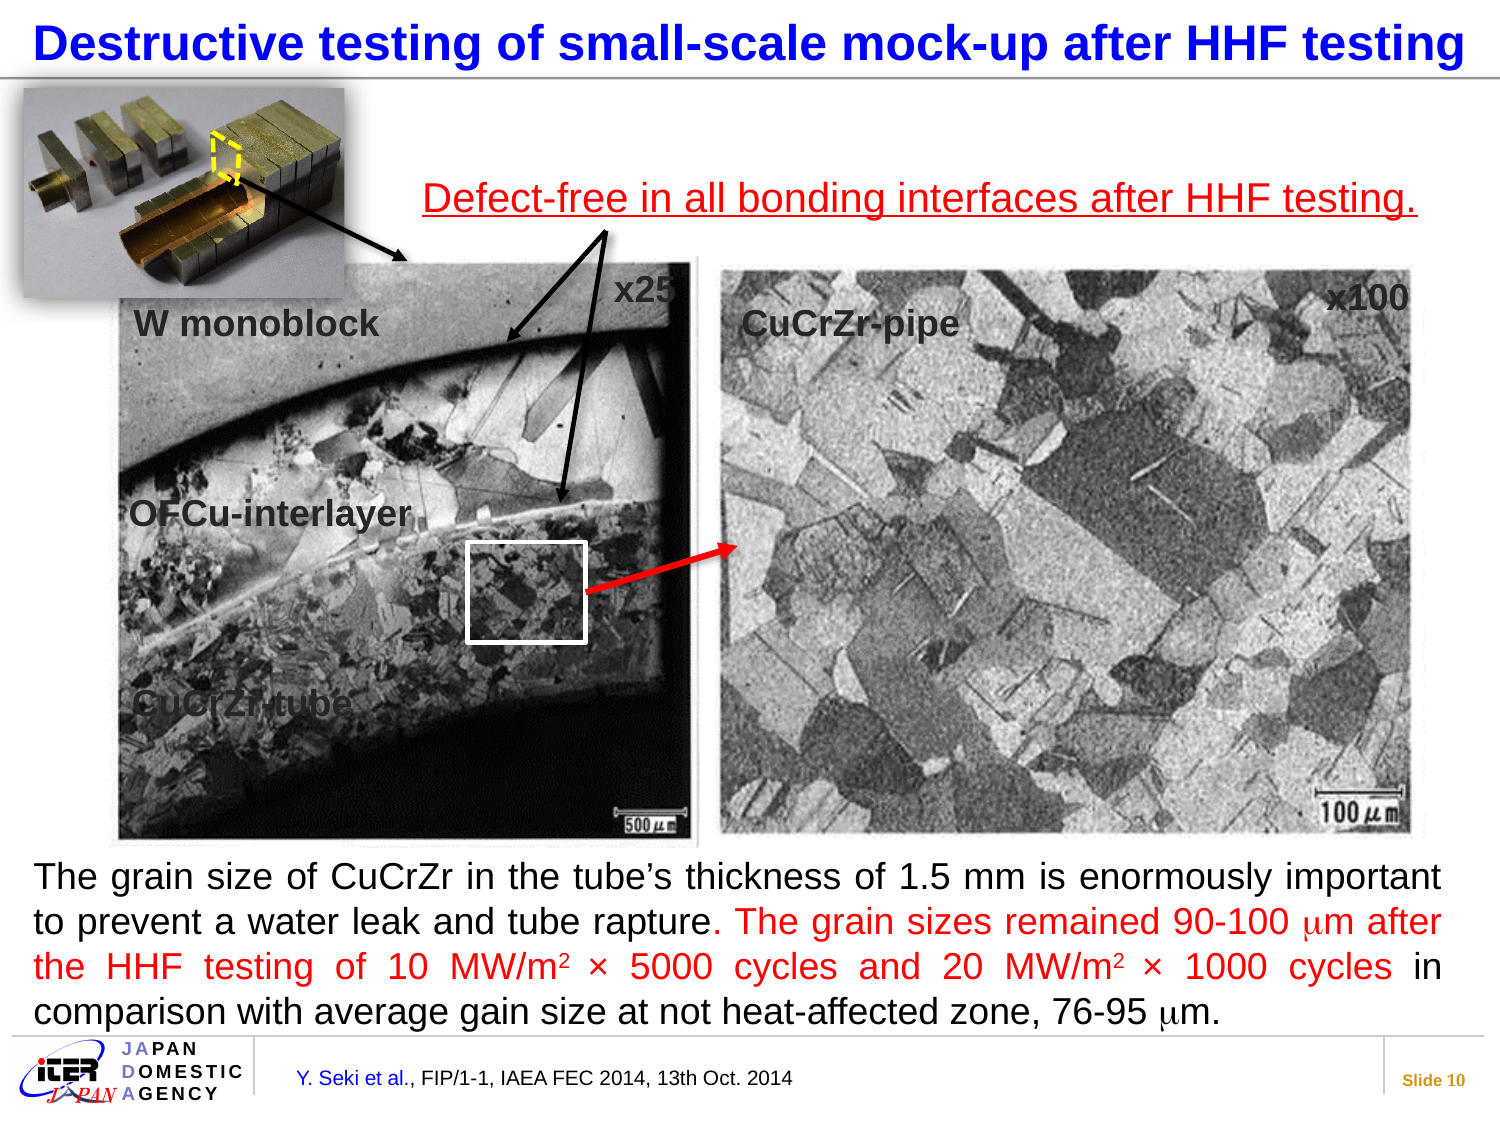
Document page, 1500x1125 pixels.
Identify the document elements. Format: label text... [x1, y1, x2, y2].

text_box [559, 349, 607, 504]
text_box The grain size of CuCrZr in the tube’s thickness of 1.5 mm is enormously important to prevent a water leak and tube rapture. The grain sizes remained 90-100 mm after the HHF testing of 10 MW/m2 × 5000 cycles and 20 MW/m2 × 1000 cycles in comparison with average gain size at not heat-affected zone, 76-95 mm. [18, 844, 1457, 1040]
text_box Defect-free in all bonding interfaces after HHF testing. [407, 163, 1485, 229]
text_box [585, 545, 739, 593]
title Destructive testing of small-scale mock-up after HHF testing [0, 2, 1500, 79]
picture [125, 1067, 131, 1076]
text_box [506, 230, 607, 343]
picture [12, 1037, 131, 1108]
picture [23, 88, 1426, 848]
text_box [239, 178, 408, 262]
